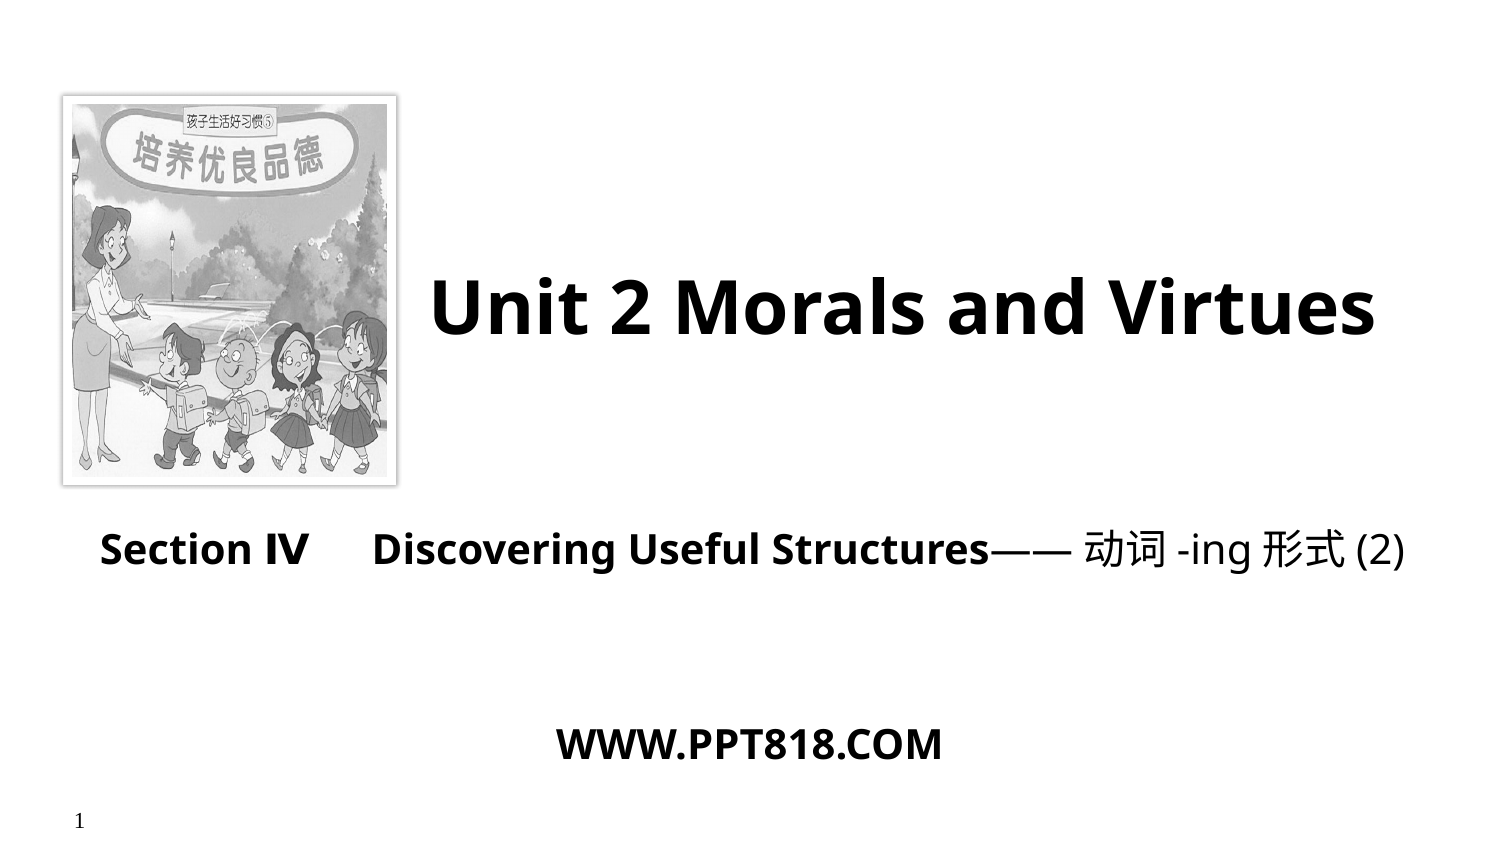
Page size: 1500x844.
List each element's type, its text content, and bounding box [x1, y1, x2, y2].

text_box Unit 2 Morals and Virtues [417, 209, 1475, 356]
picture [56, 88, 402, 493]
text_box Section Ⅳ Discovering Useful Structures——动词-ing形式(2) [61, 492, 1444, 579]
text_box WWW.PPT818.COM [0, 705, 1500, 776]
